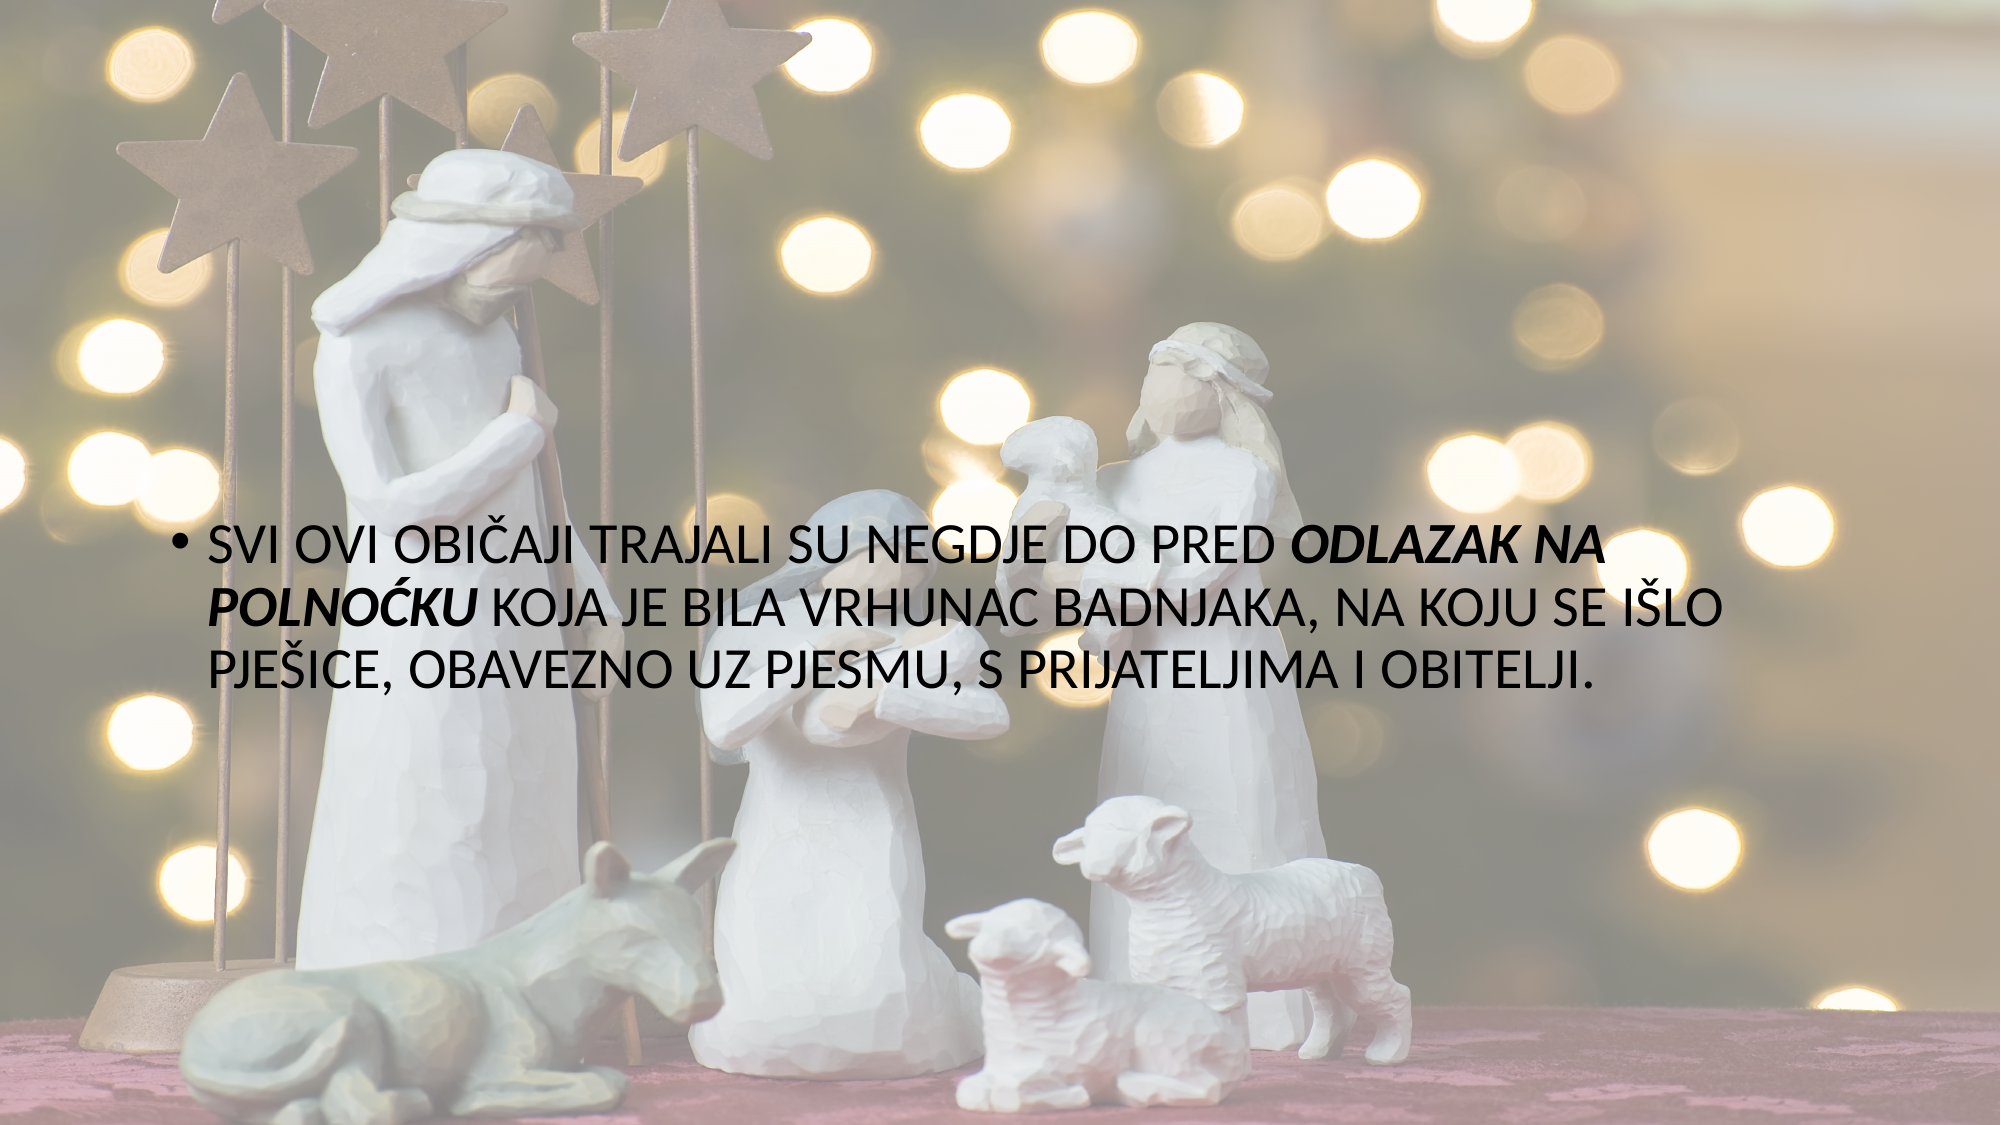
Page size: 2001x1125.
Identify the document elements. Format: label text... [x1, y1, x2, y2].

list SVI OVI OBIČAJI TRAJALI SU NEGDJE DO PRED ODLAZAK NA POLNOĆKU KOJA JE BILA VRHUNAC BADNJAKA, NA KOJU SE IŠLO PJEŠICE, OBAVEZNO UZ PJESMU, S PRIJATELJIMA I OBITELJI. [154, 505, 1880, 1125]
